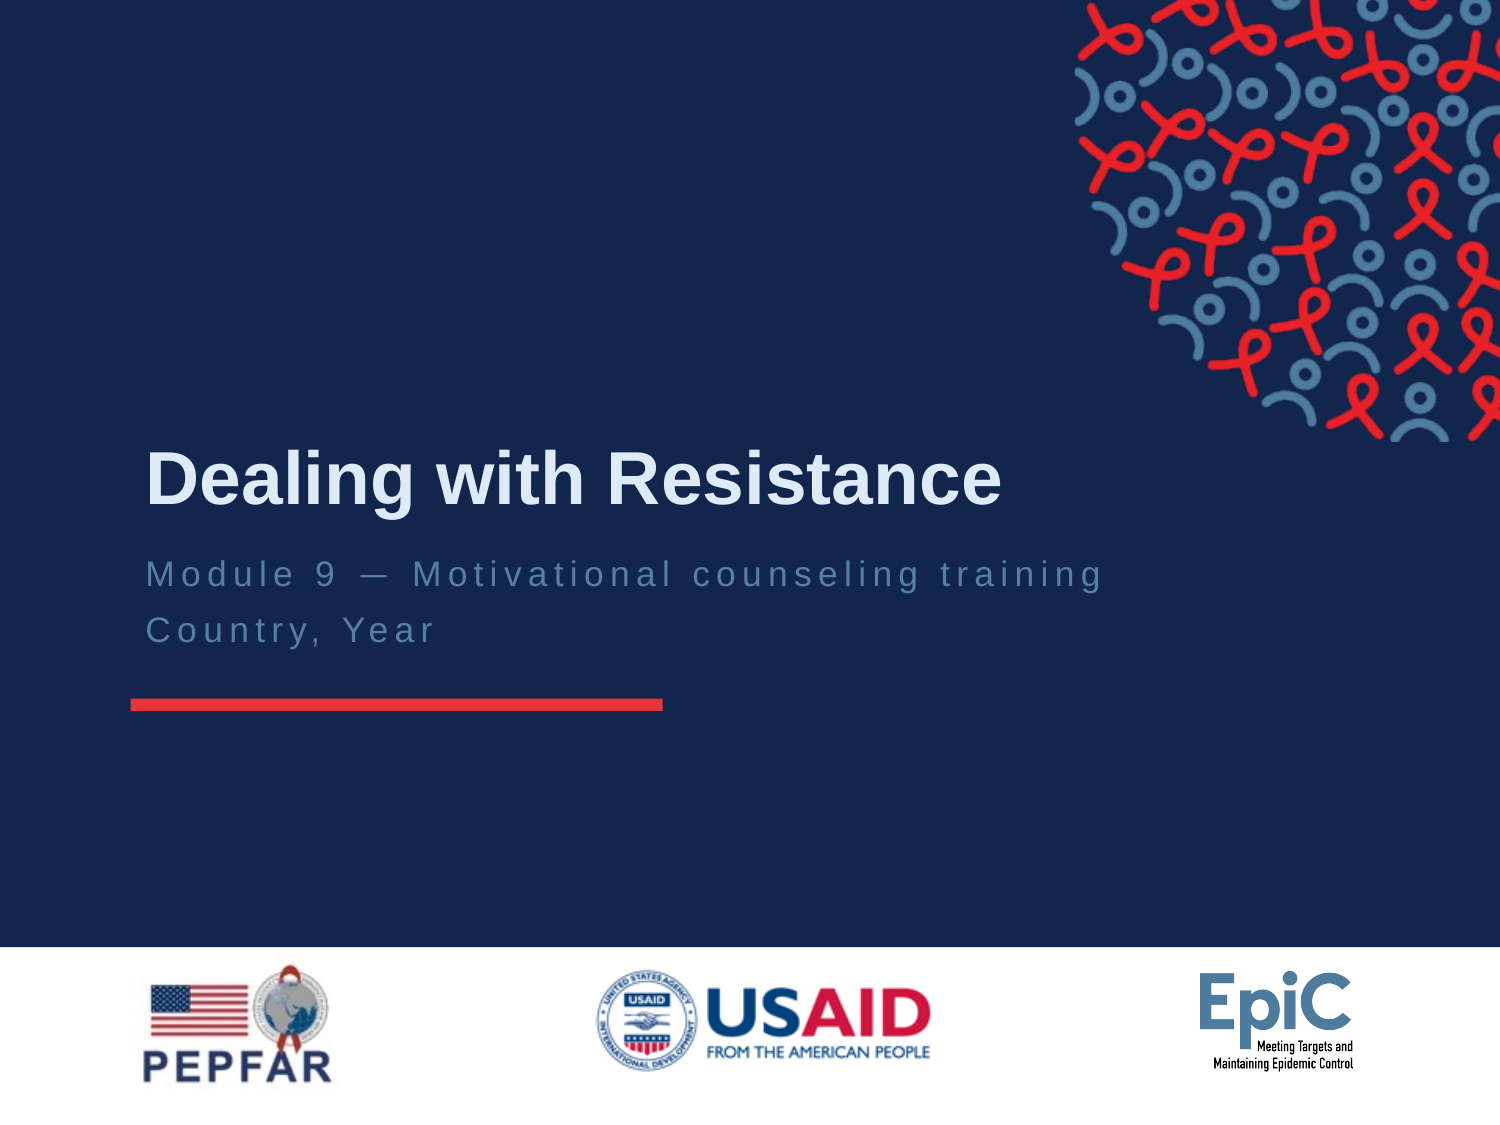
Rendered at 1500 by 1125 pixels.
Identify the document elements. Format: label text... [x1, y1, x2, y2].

picture [128, 952, 342, 1091]
title Dealing with Resistance [130, 256, 1138, 529]
picture [1185, 960, 1368, 1082]
picture [590, 967, 938, 1075]
subtitle Module 9 — Motivational counseling training Country, Year [130, 548, 1138, 659]
